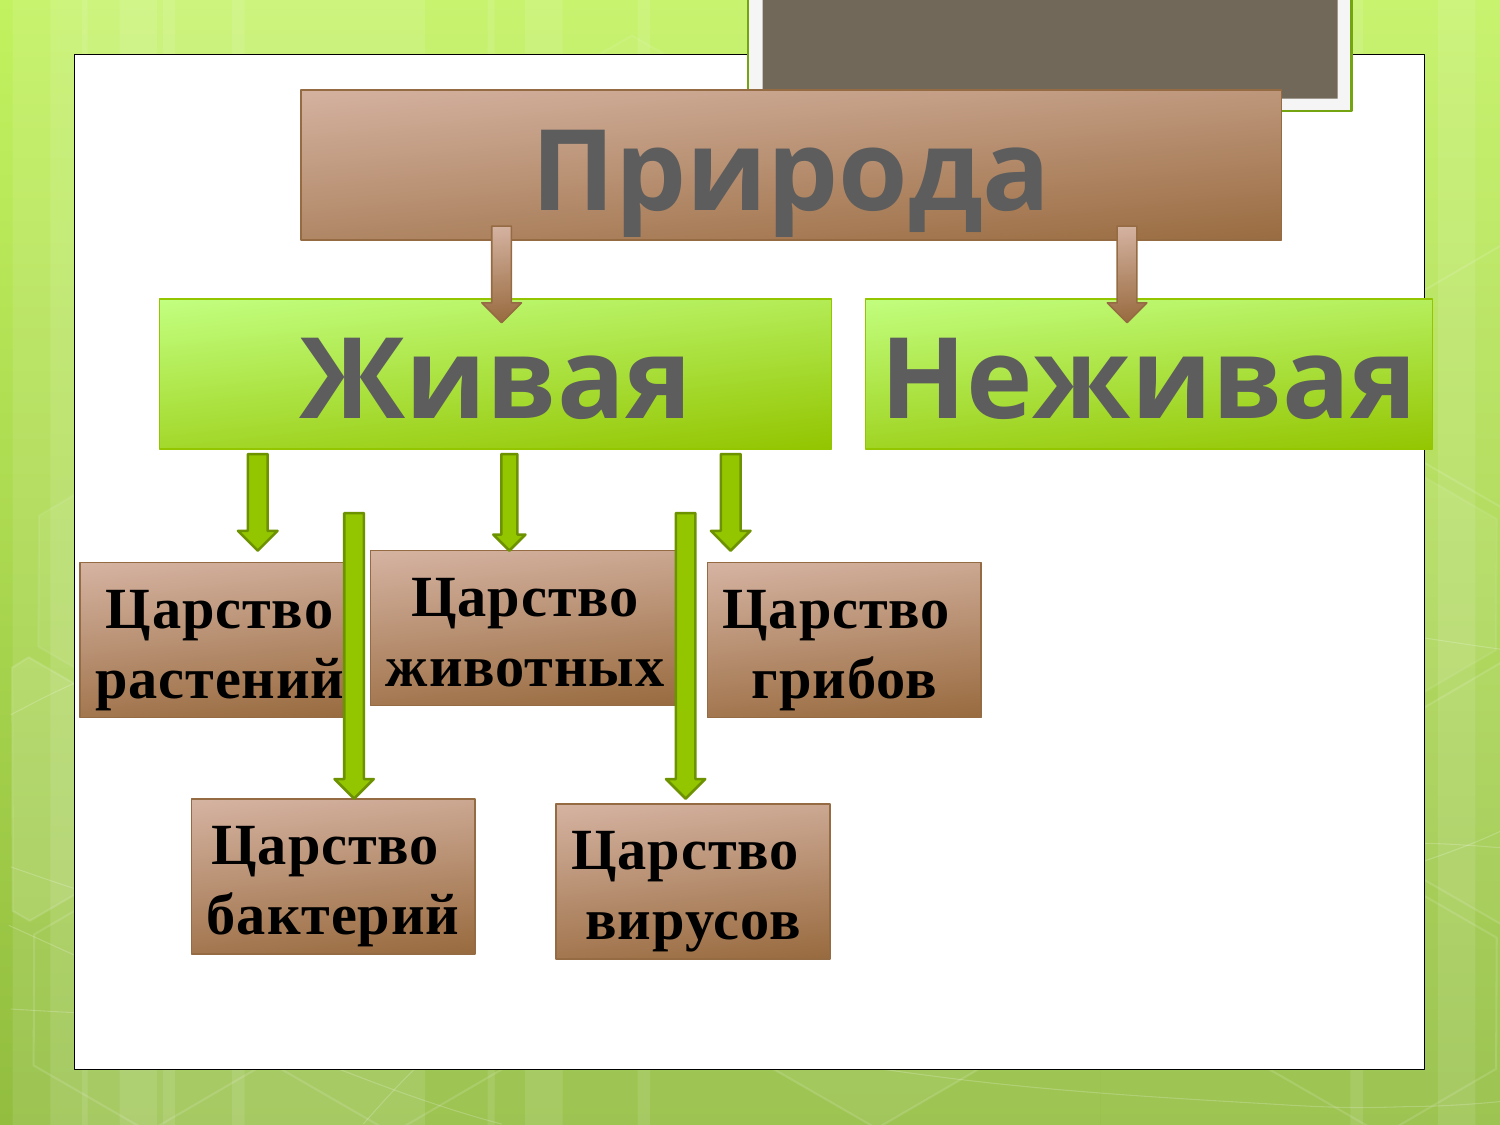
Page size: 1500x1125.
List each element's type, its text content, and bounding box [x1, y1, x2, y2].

text_box [333, 511, 375, 800]
text_box [481, 225, 523, 324]
text_box Живая [159, 298, 832, 450]
text_box [1106, 225, 1148, 324]
text_box [236, 452, 279, 552]
text_box [709, 452, 752, 552]
text_box Неживая [865, 298, 1433, 450]
text_box Царство грибов [707, 562, 982, 718]
text_box Природа [300, 89, 1282, 241]
text_box [492, 452, 527, 552]
text_box Царство бактерий [191, 798, 476, 955]
text_box Царство растений [79, 562, 342, 718]
text_box [664, 511, 707, 800]
text_box Царство вирусов [555, 803, 831, 960]
text_box Царство животных [370, 550, 674, 706]
